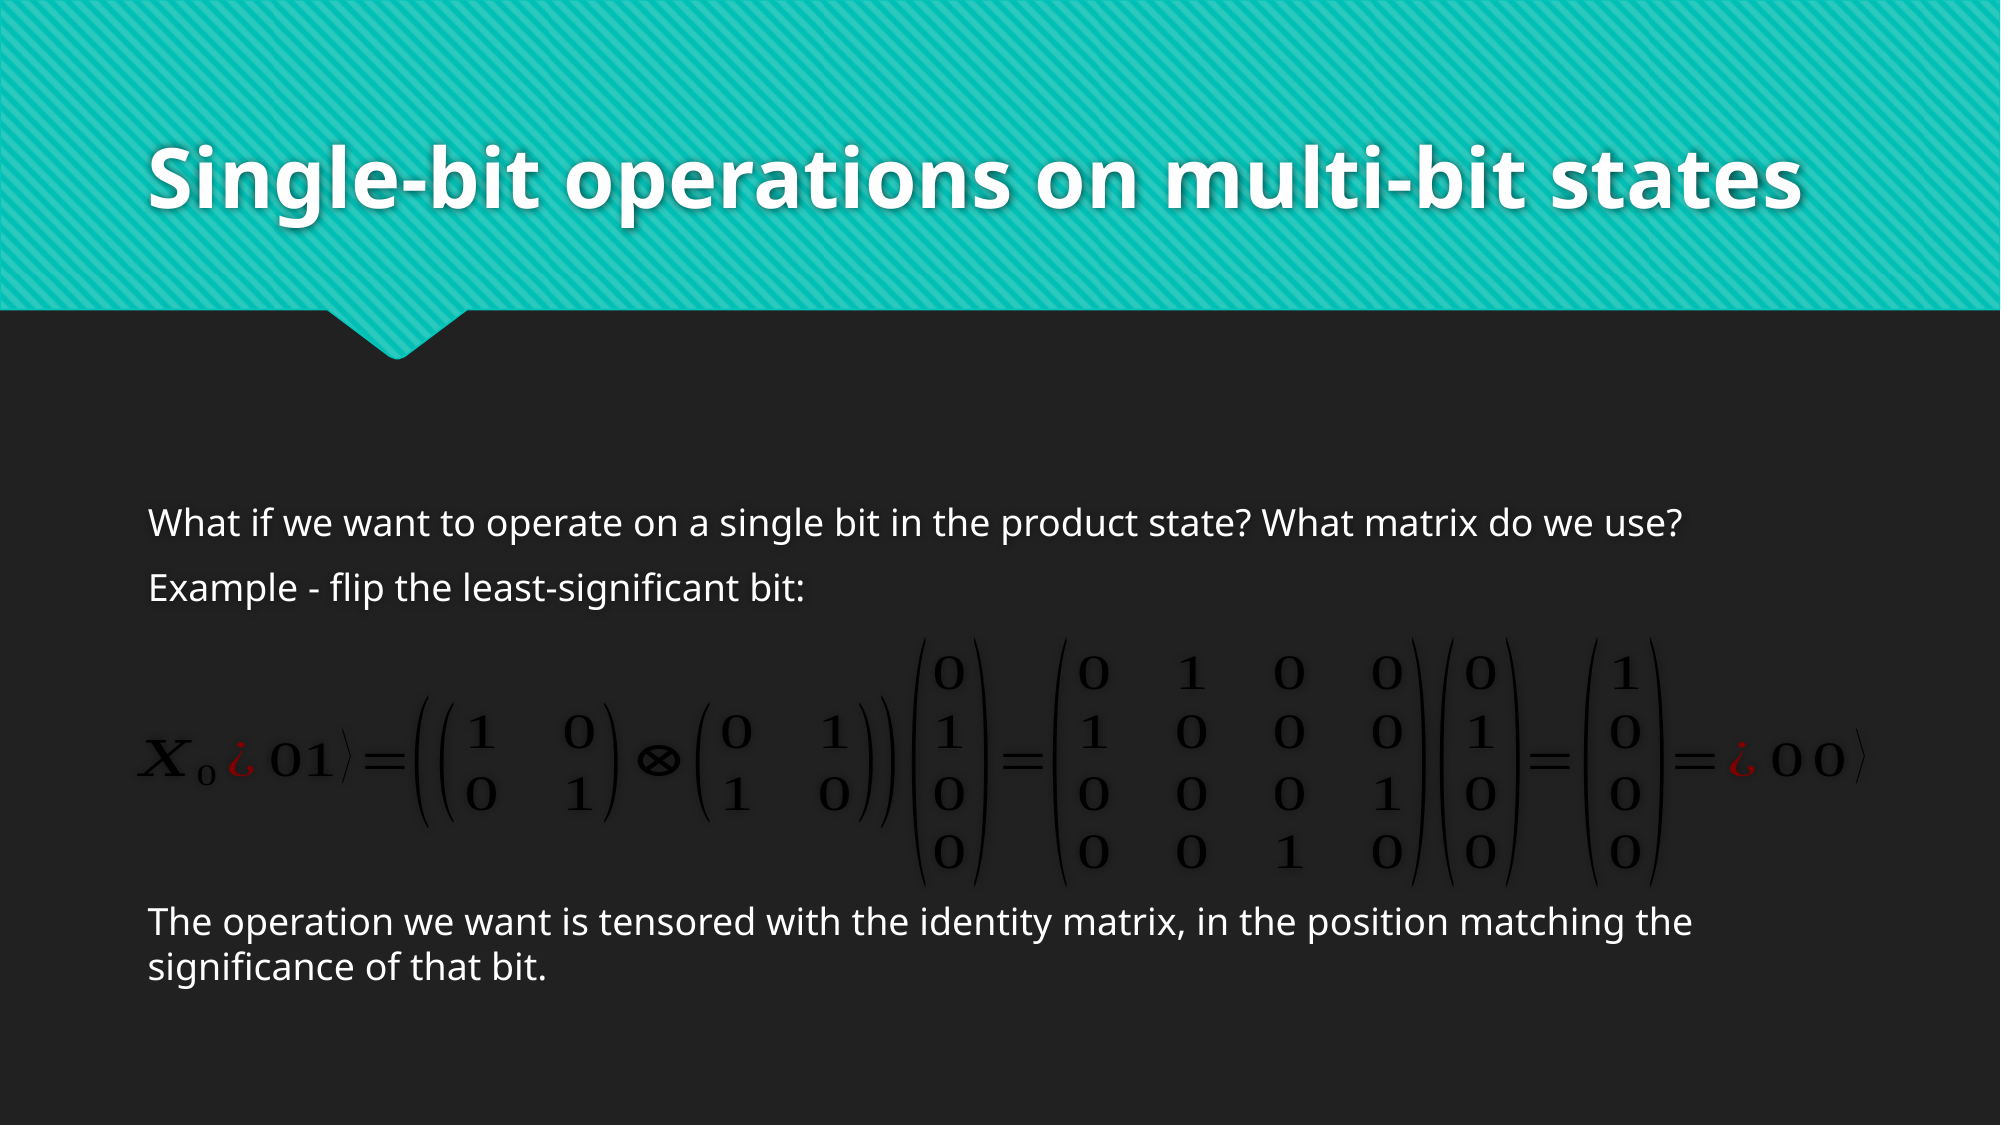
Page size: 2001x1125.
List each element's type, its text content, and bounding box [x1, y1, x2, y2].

text_box The operation we want is tensored with the identity matrix, in the position matching the significance of that bit. [132, 891, 1776, 996]
title Single-bit operations on multi-bit states [132, 73, 1868, 233]
list What if we want to operate on a single bit in the product state? What matrix do we use? Example - flip the least-significant bit: [132, 474, 1776, 634]
